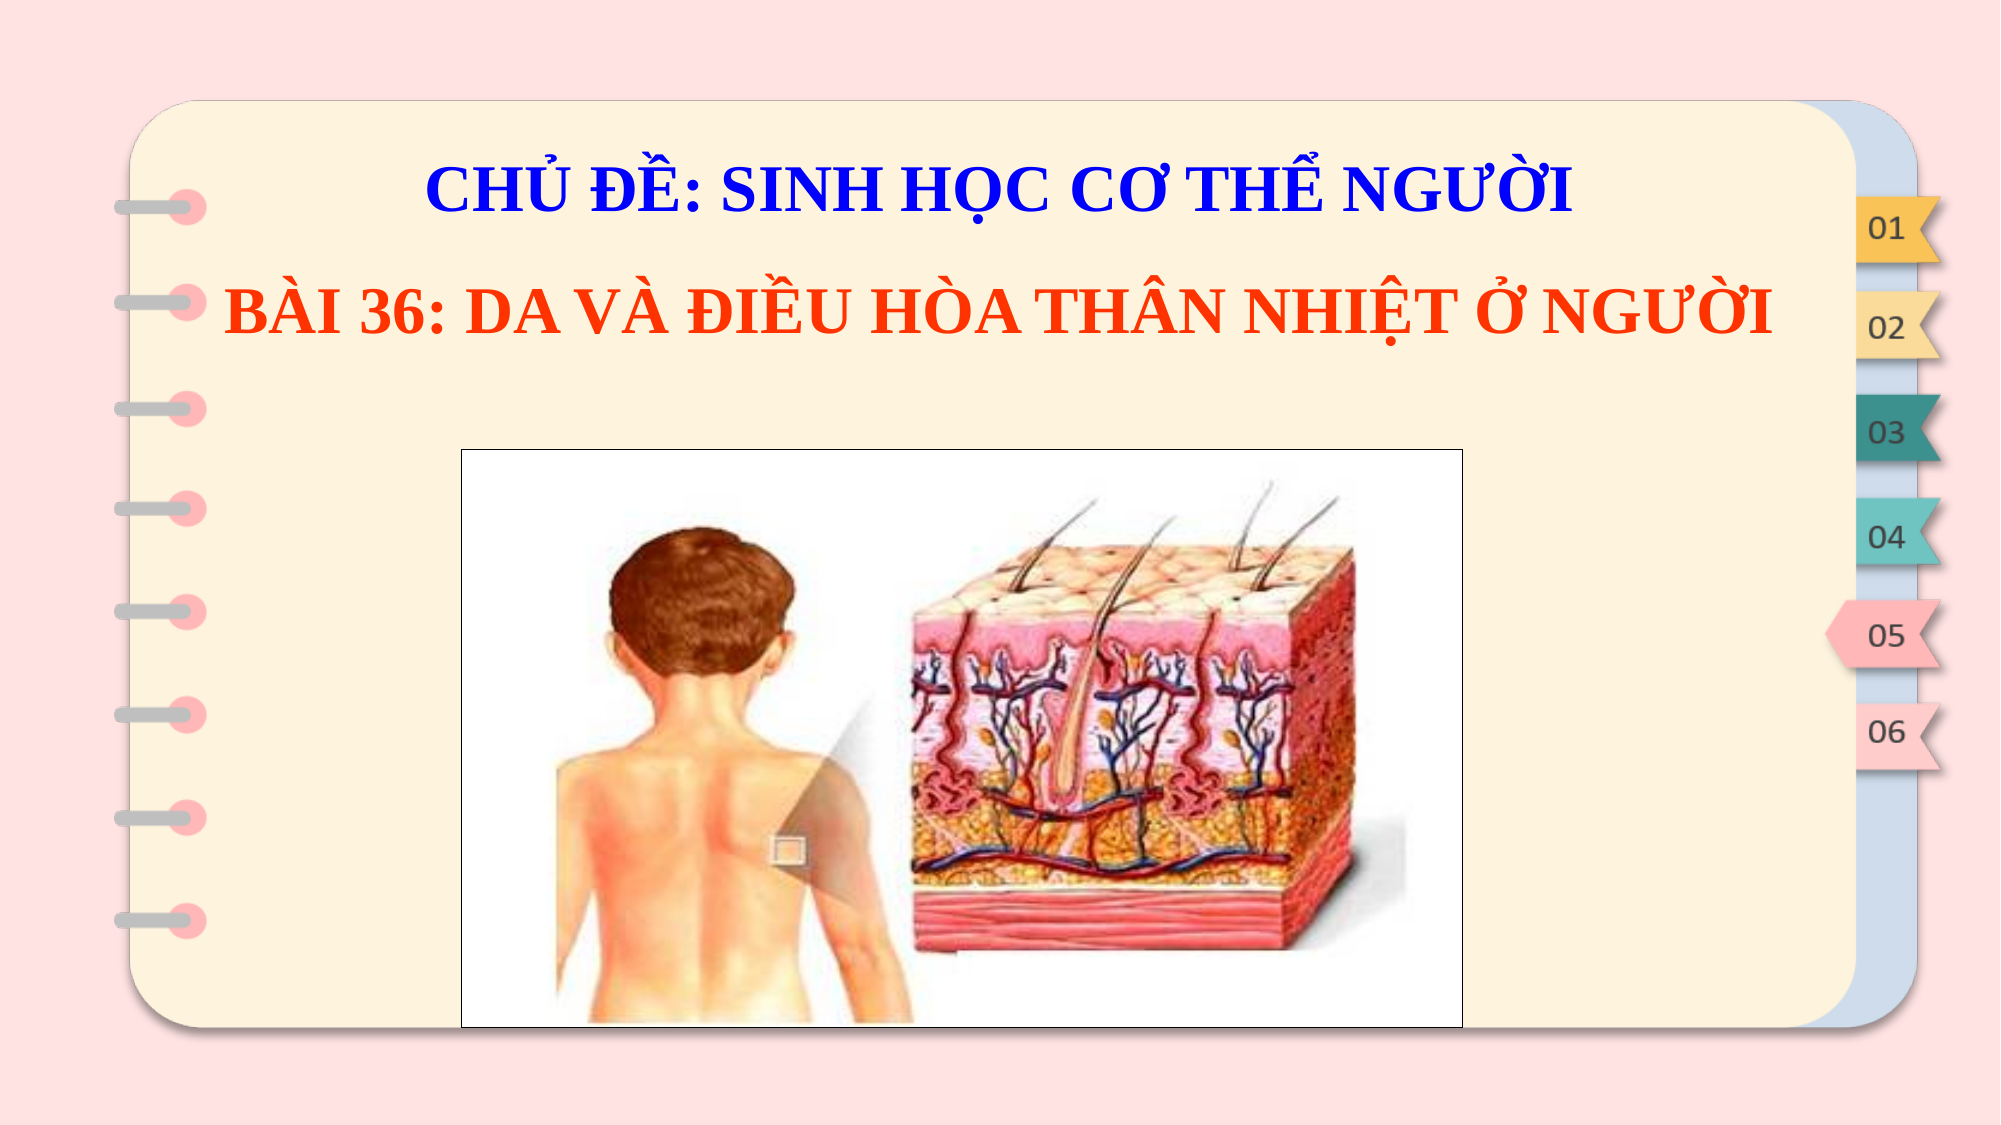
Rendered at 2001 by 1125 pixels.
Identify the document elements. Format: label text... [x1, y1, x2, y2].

text_box CHỦ ĐỀ: SINH HỌC CƠ THỂ NGƯỜI [83, 49, 1917, 225]
picture [114, 97, 1958, 1046]
